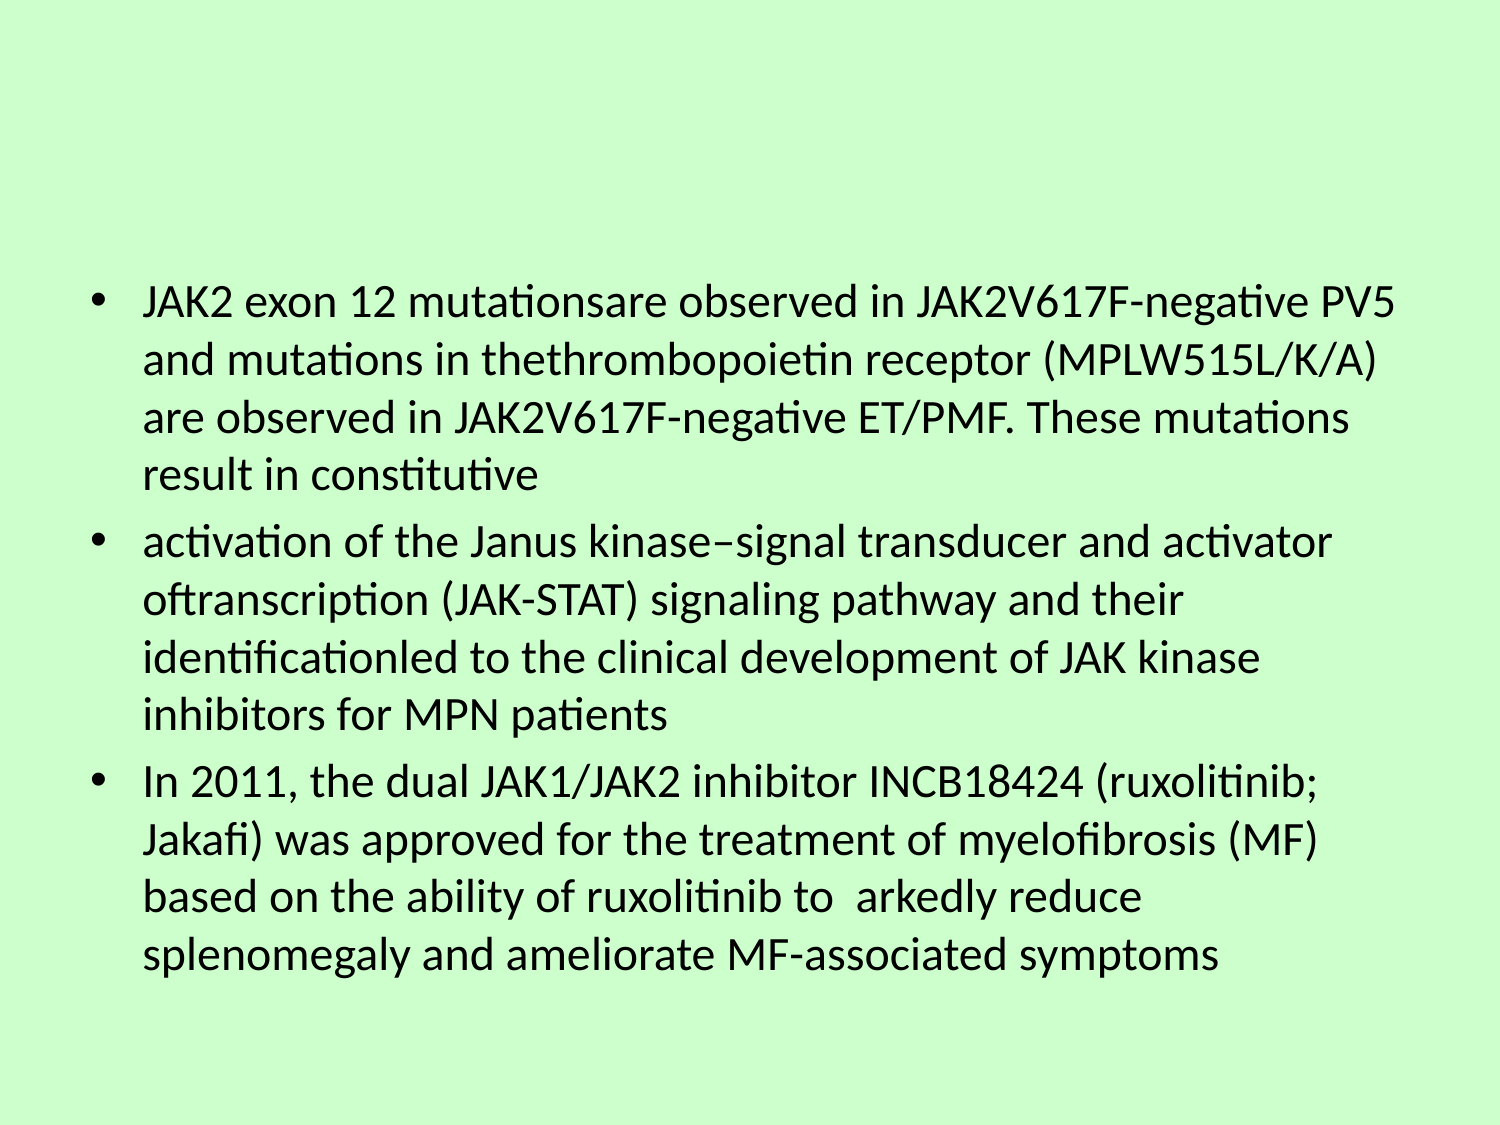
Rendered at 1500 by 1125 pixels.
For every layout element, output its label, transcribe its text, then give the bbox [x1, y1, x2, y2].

list JAK2 exon 12 mutationsare observed in JAK2V617F-negative PV5 and mutations in thethrombopoietin receptor (MPLW515L/K/A) are observed in JAK2V617F-negative ET/PMF. These mutations result in constitutive activation of the Janus kinase–signal transducer and activator oftranscription (JAK-STAT) signaling pathway and their identificationled to the clinical development of JAK kinase inhibitors for MPN patients In 2011, the dual JAK1/JAK2 inhibitor INCB18424 (ruxolitinib; Jakafi) was approved for the treatment of myelofibrosis (MF) based on the ability of ruxolitinib to arkedly reduce splenomegaly and ameliorate MF-associated symptoms [75, 262, 1425, 1005]
